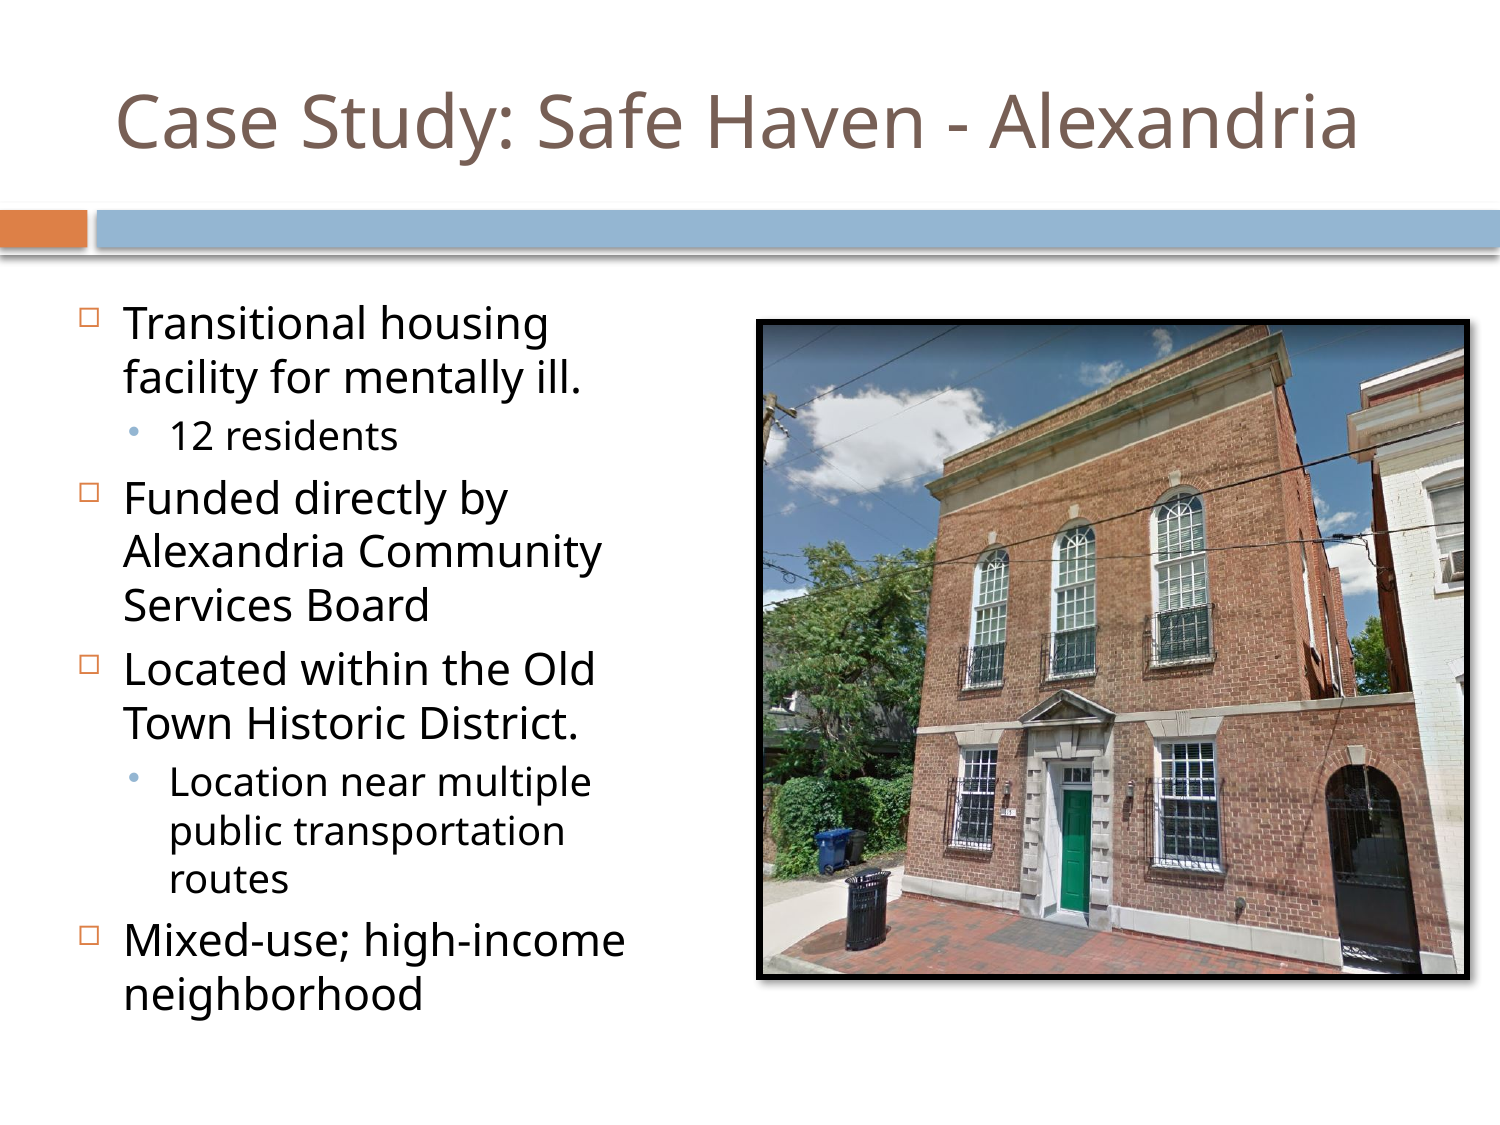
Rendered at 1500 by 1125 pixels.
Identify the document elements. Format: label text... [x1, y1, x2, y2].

picture [762, 324, 1465, 975]
list Transitional housing facility for mentally ill. 12 residents Funded directly by Alexandria Community Services Board Located within the Old Town Historic District. Location near multiple public transportation routes Mixed-use; high-income neighborhood [62, 287, 700, 1038]
chart [99, 260, 738, 1011]
title Case Study: Safe Haven - Alexandria [99, 37, 1438, 200]
